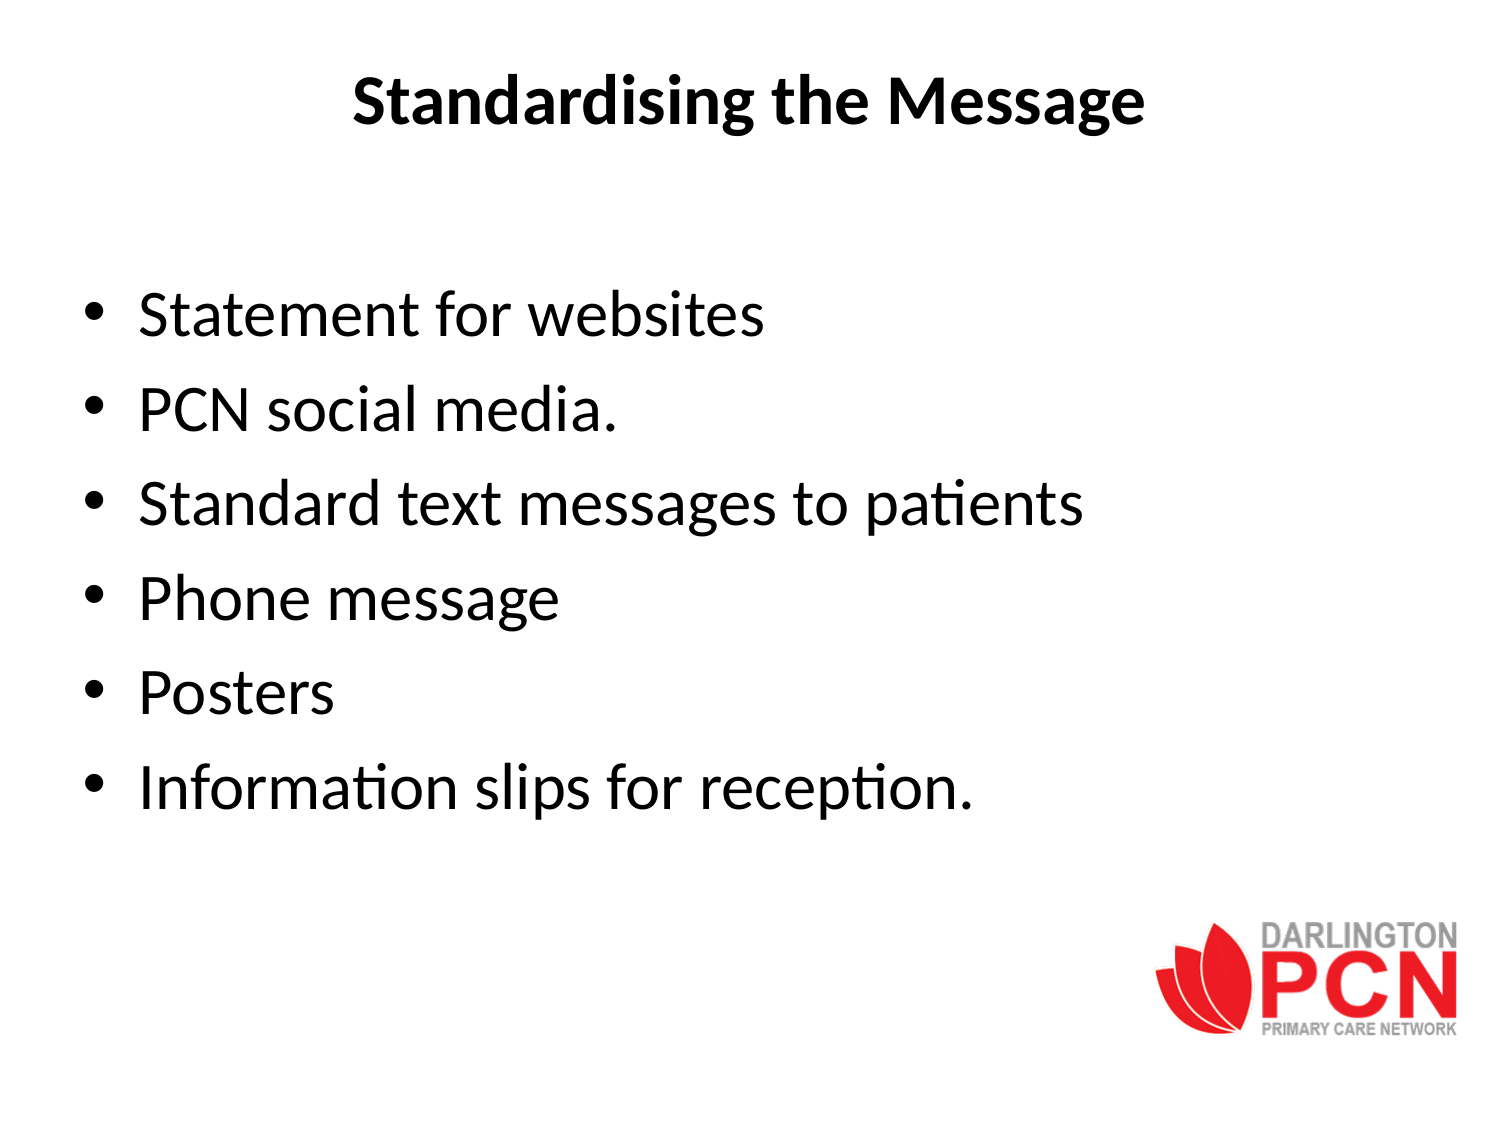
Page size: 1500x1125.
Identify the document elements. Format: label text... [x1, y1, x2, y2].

list Statement for websites PCN social media. Standard text messages to patients Phone message Posters Information slips for reception. [74, 261, 1426, 1006]
title Standardising the Message [74, 44, 1426, 234]
picture [1151, 916, 1461, 1040]
